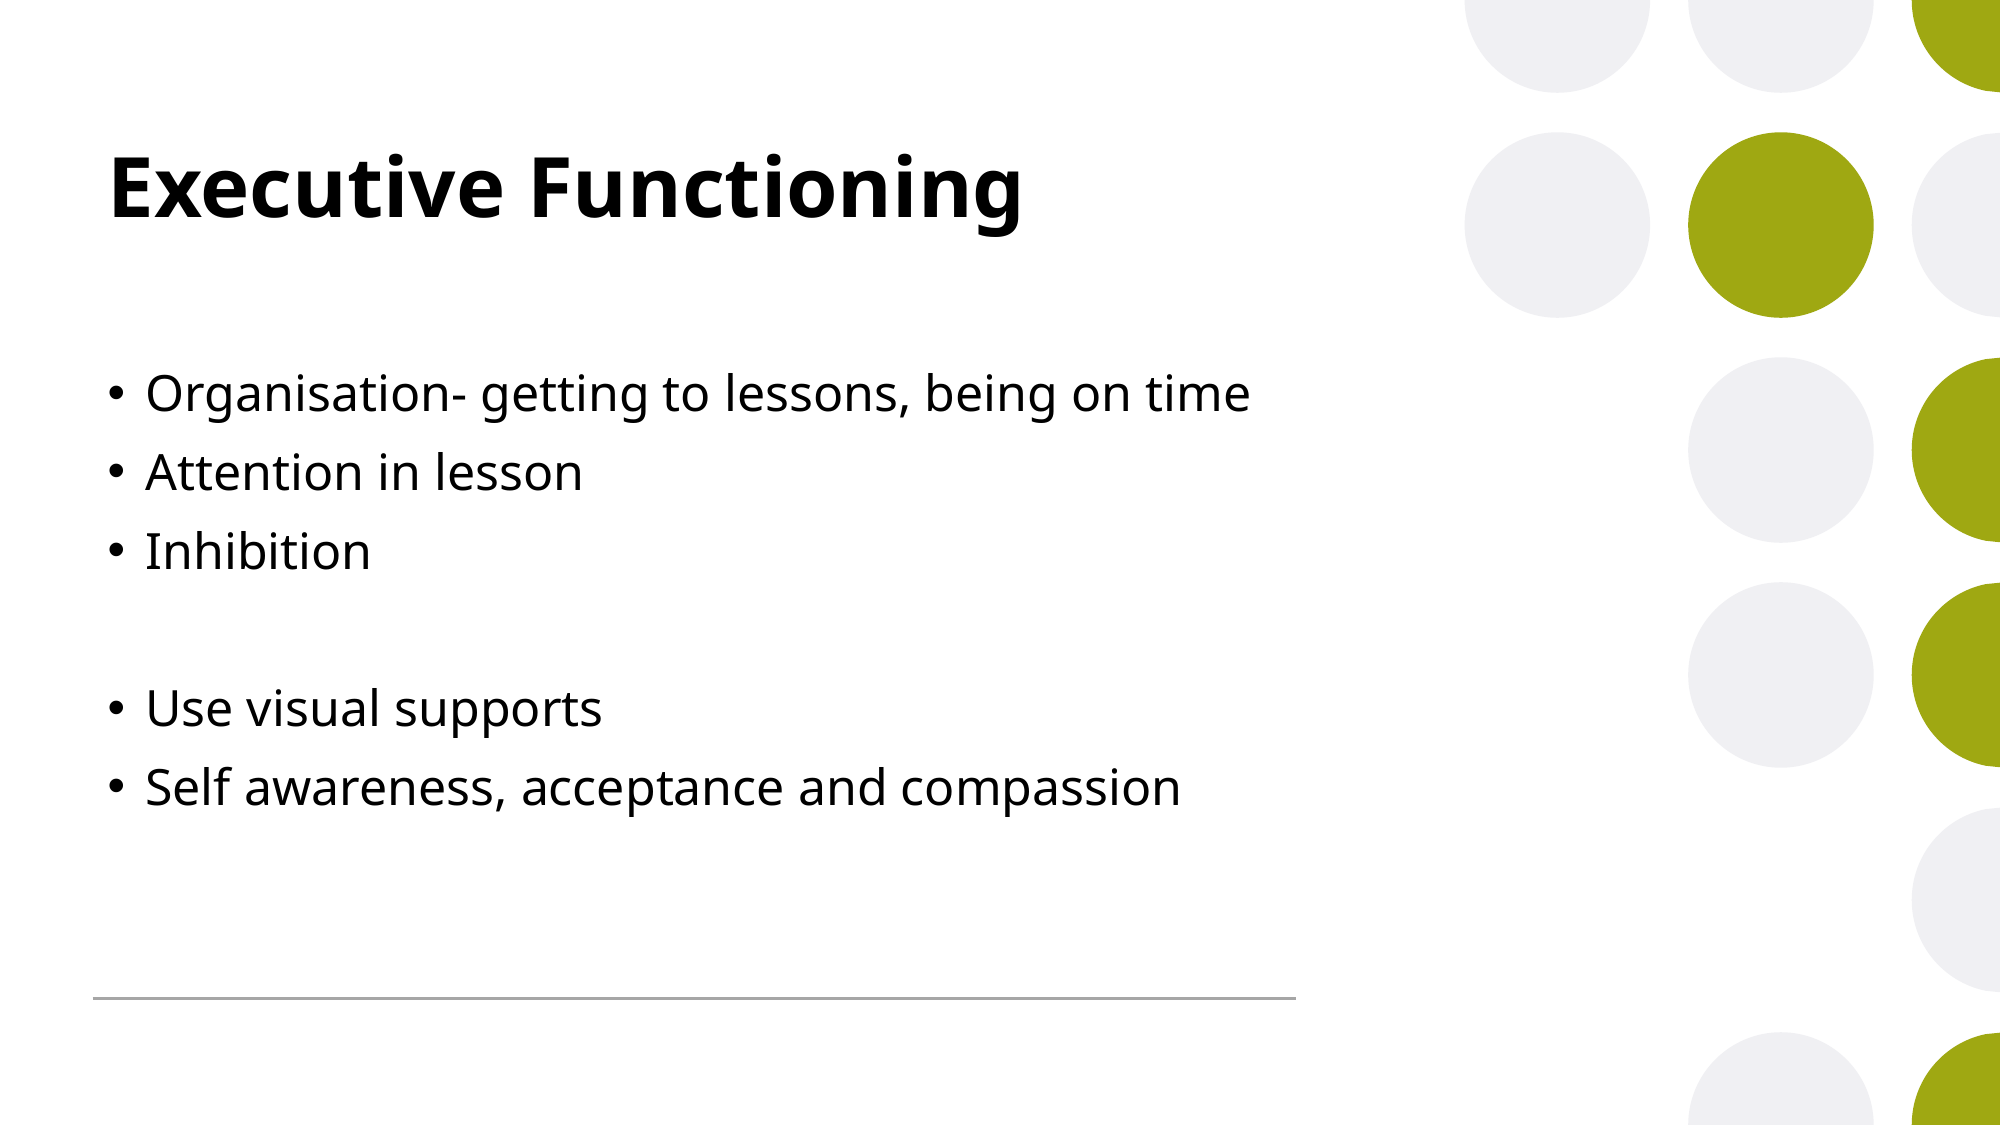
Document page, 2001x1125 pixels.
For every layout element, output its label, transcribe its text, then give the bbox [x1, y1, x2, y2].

title Executive Functioning [92, 126, 1297, 335]
list Organisation- getting to lessons, being on time Attention in lesson Inhibition Use visual supports Self awareness, acceptance and compassion [92, 354, 1297, 946]
